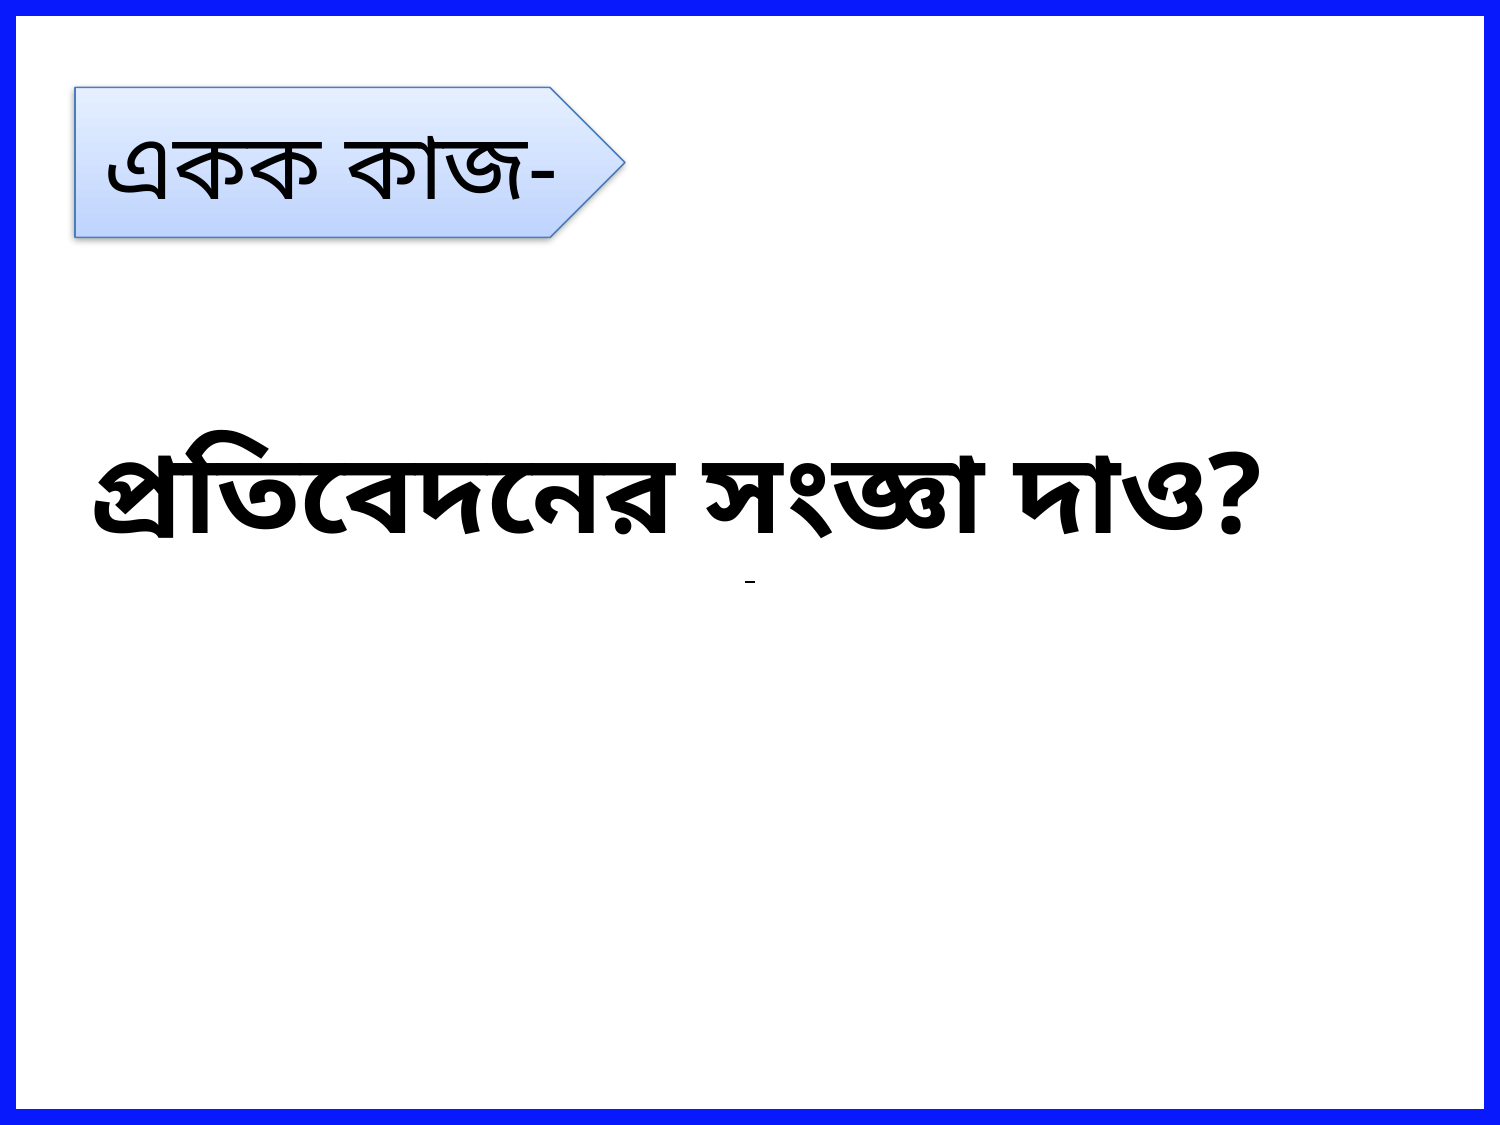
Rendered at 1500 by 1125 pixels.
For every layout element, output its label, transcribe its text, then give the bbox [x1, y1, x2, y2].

text_box প্রতিবেদনের সংজ্ঞা দাও? [77, 413, 1300, 564]
text_box একক কাজ- [74, 86, 626, 239]
text_box [0, 0, 1500, 1125]
